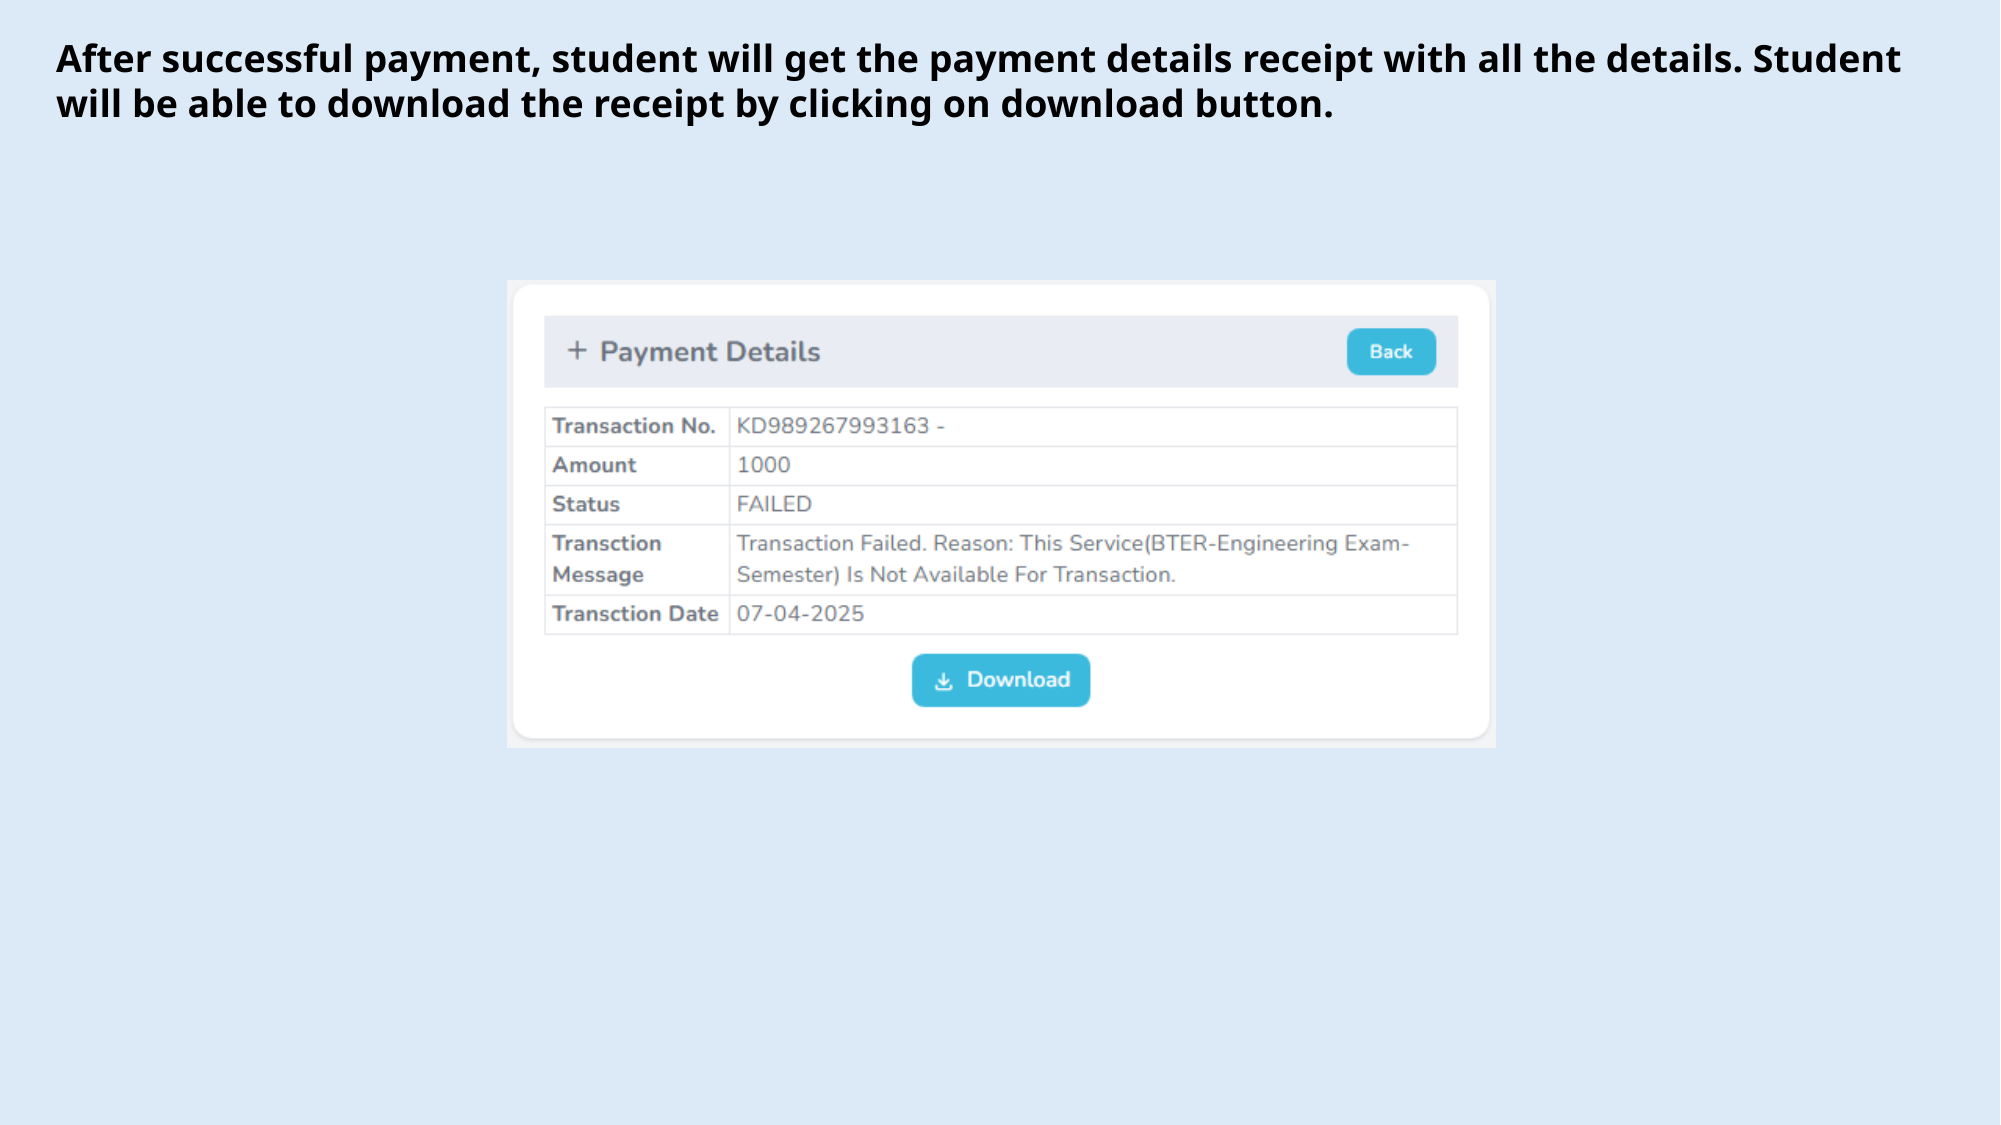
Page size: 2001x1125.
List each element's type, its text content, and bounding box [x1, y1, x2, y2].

text_box After successful payment, student will get the payment details receipt with all the details. Student will be able to download the receipt by clicking on download button. [41, 27, 1963, 178]
picture [507, 280, 1496, 749]
